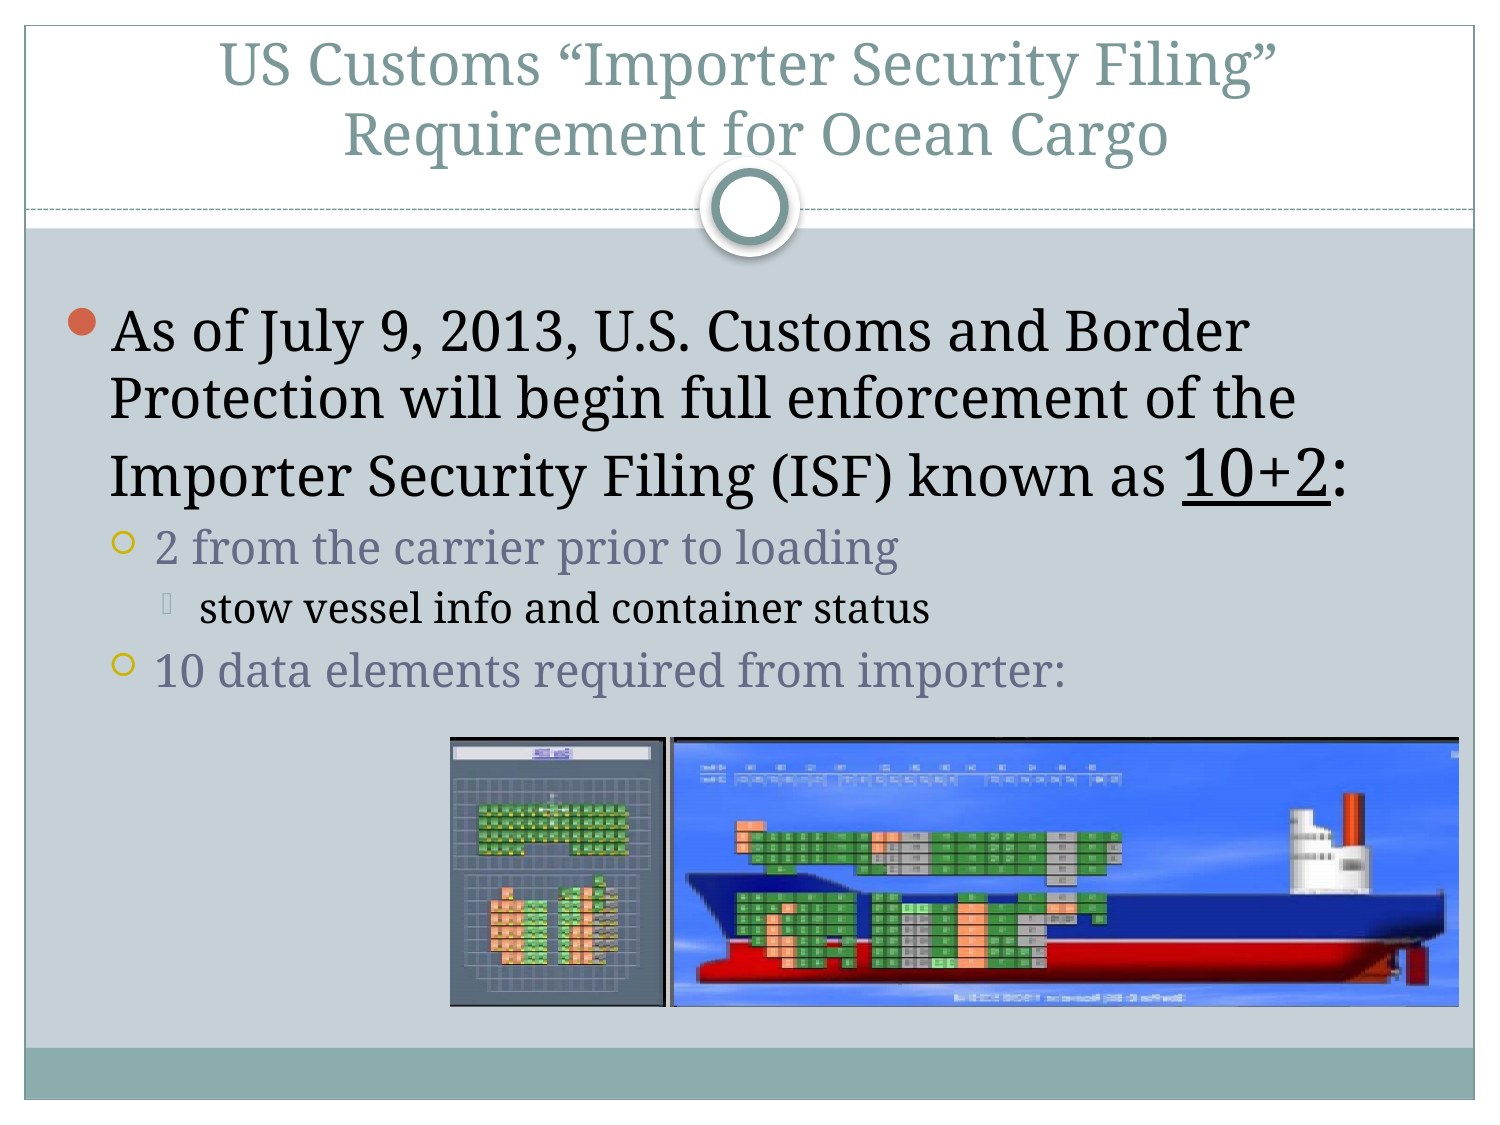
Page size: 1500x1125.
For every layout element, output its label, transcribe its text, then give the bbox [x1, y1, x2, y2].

list As of July 9, 2013, U.S. Customs and Border Protection will begin full enforcement of the Importer Security Filing (ISF) known as 10+2: 2 from the carrier prior to loading stow vessel info and container status 10 data elements required from importer: [49, 287, 1445, 1001]
title US Customs “Importer Security Filing” Requirement for Ocean Cargo [49, 24, 1450, 175]
picture [449, 737, 1459, 1008]
